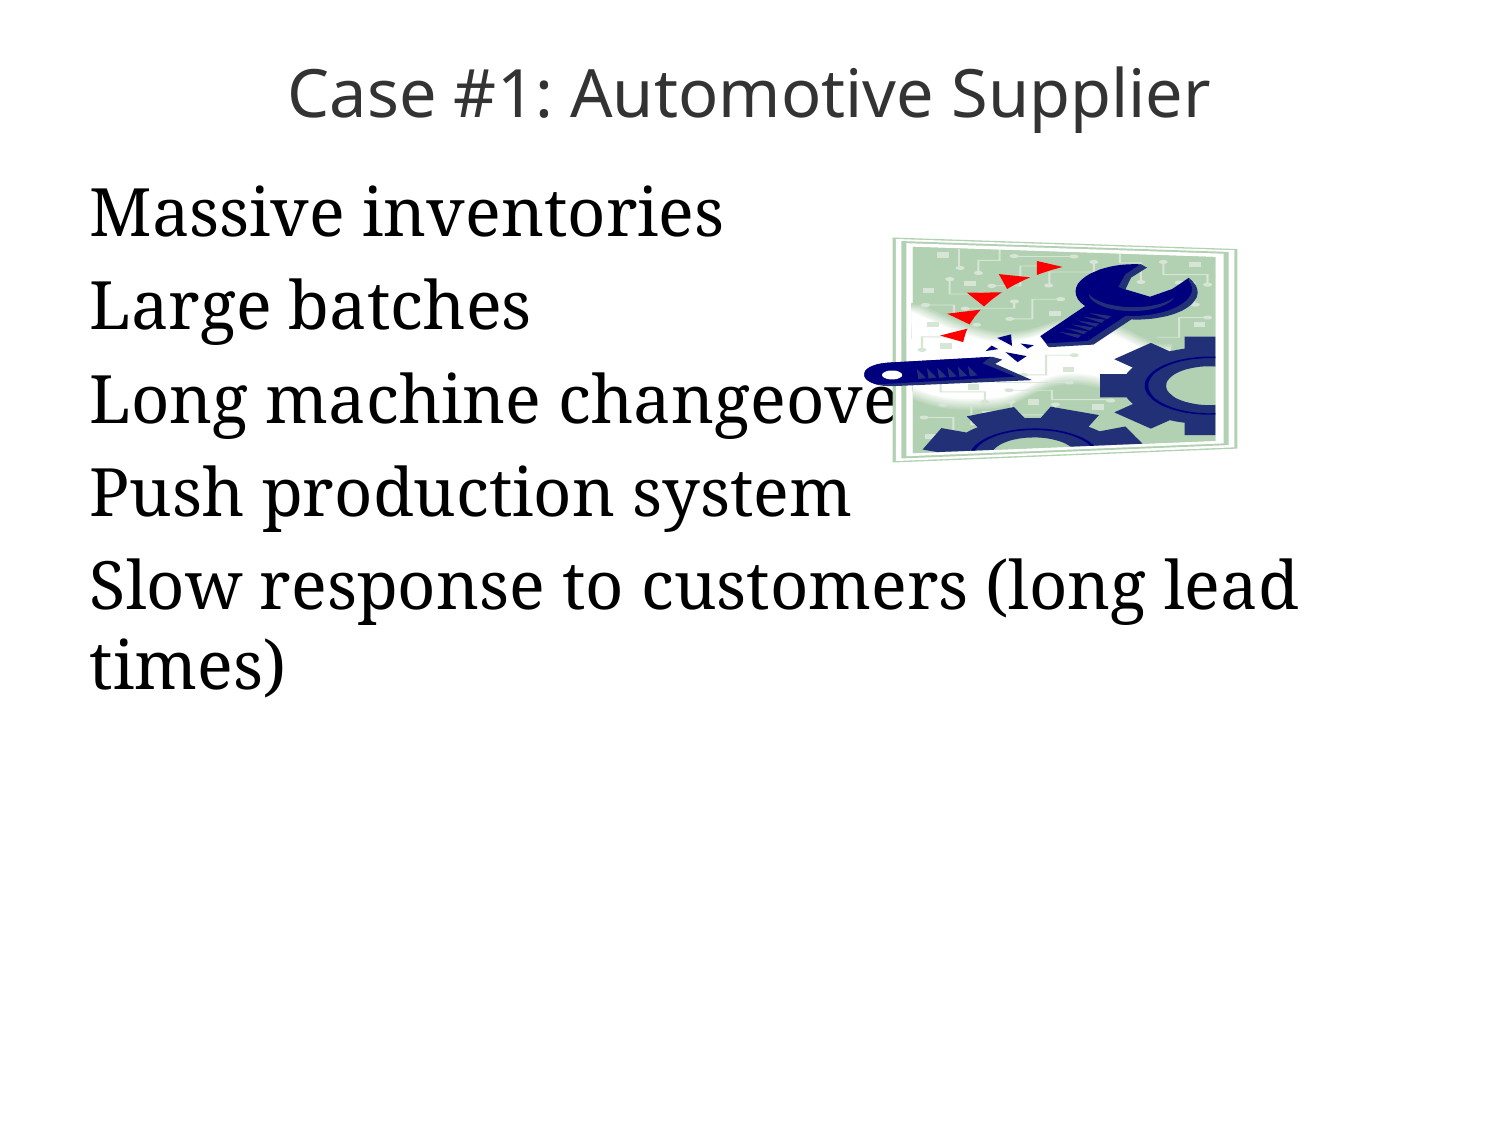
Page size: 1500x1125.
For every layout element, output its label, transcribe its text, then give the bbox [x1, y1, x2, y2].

list Massive inventories Large batches Long machine changeovers Push production system Slow response to customers (long lead times) [75, 162, 1425, 1005]
title Case #1: Automotive Supplier [75, 45, 1425, 138]
picture [862, 237, 1238, 463]
